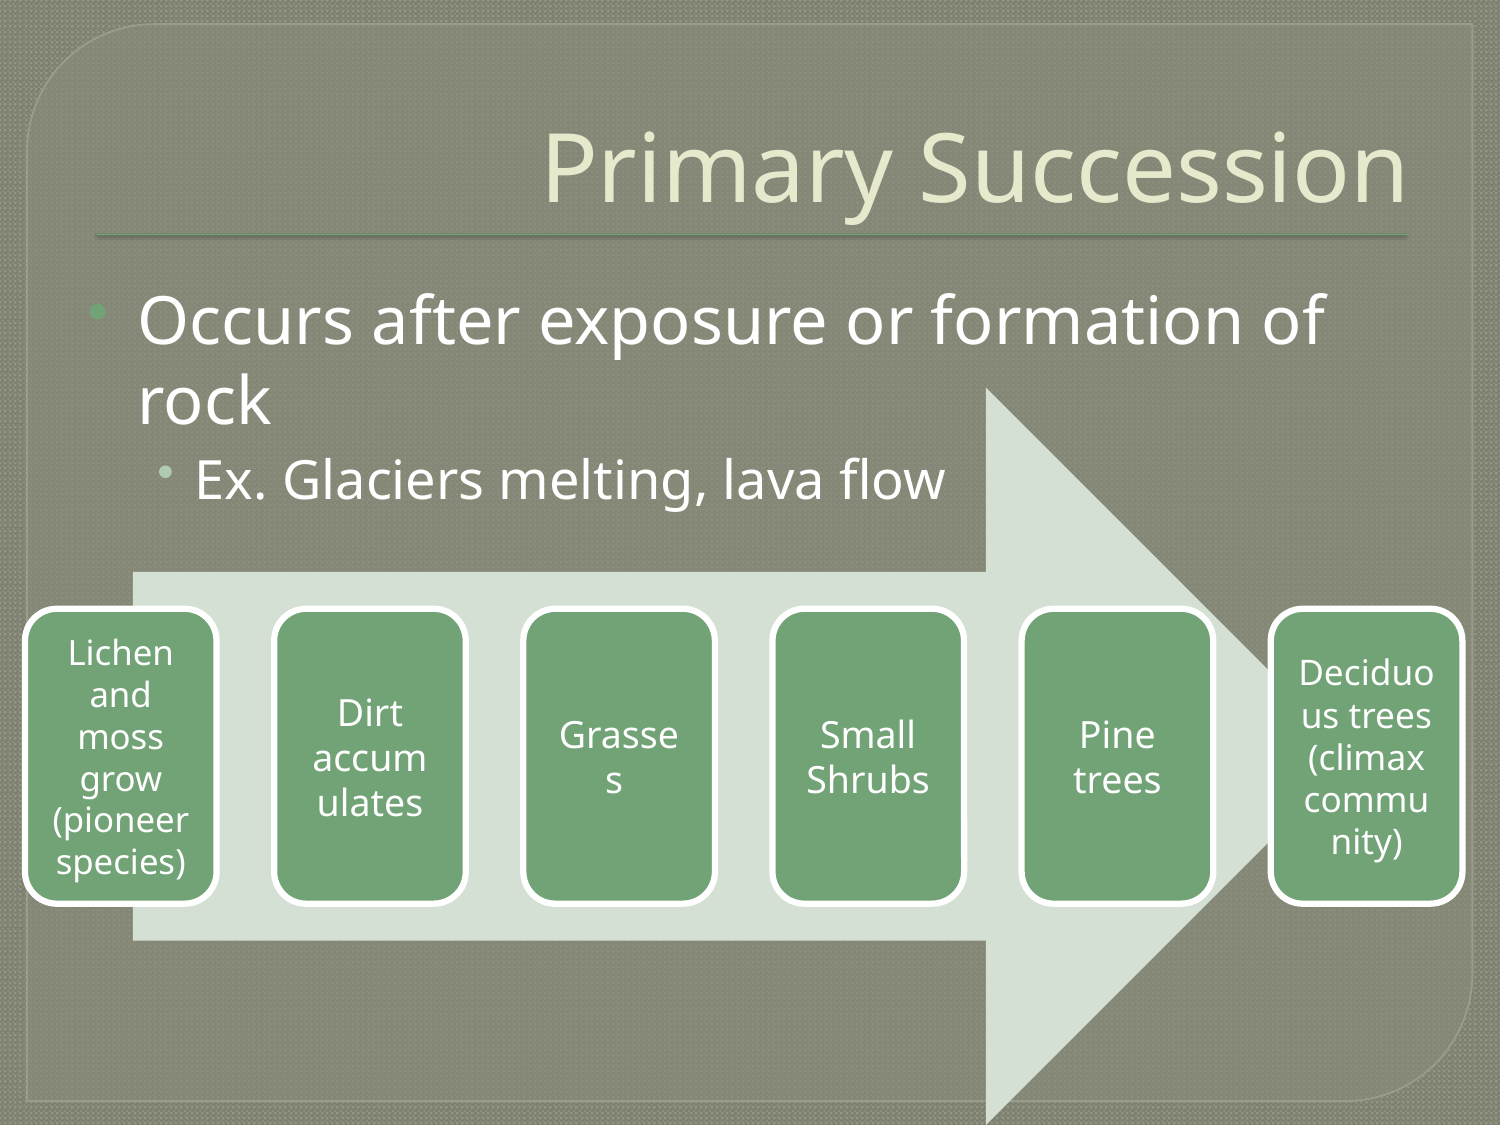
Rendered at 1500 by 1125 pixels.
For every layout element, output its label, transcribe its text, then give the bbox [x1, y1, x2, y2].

list Occurs after exposure or formation of rock Ex. Glaciers melting, lava flow [75, 270, 1425, 386]
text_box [24, 387, 1463, 1125]
title Primary Succession [75, 41, 1425, 230]
